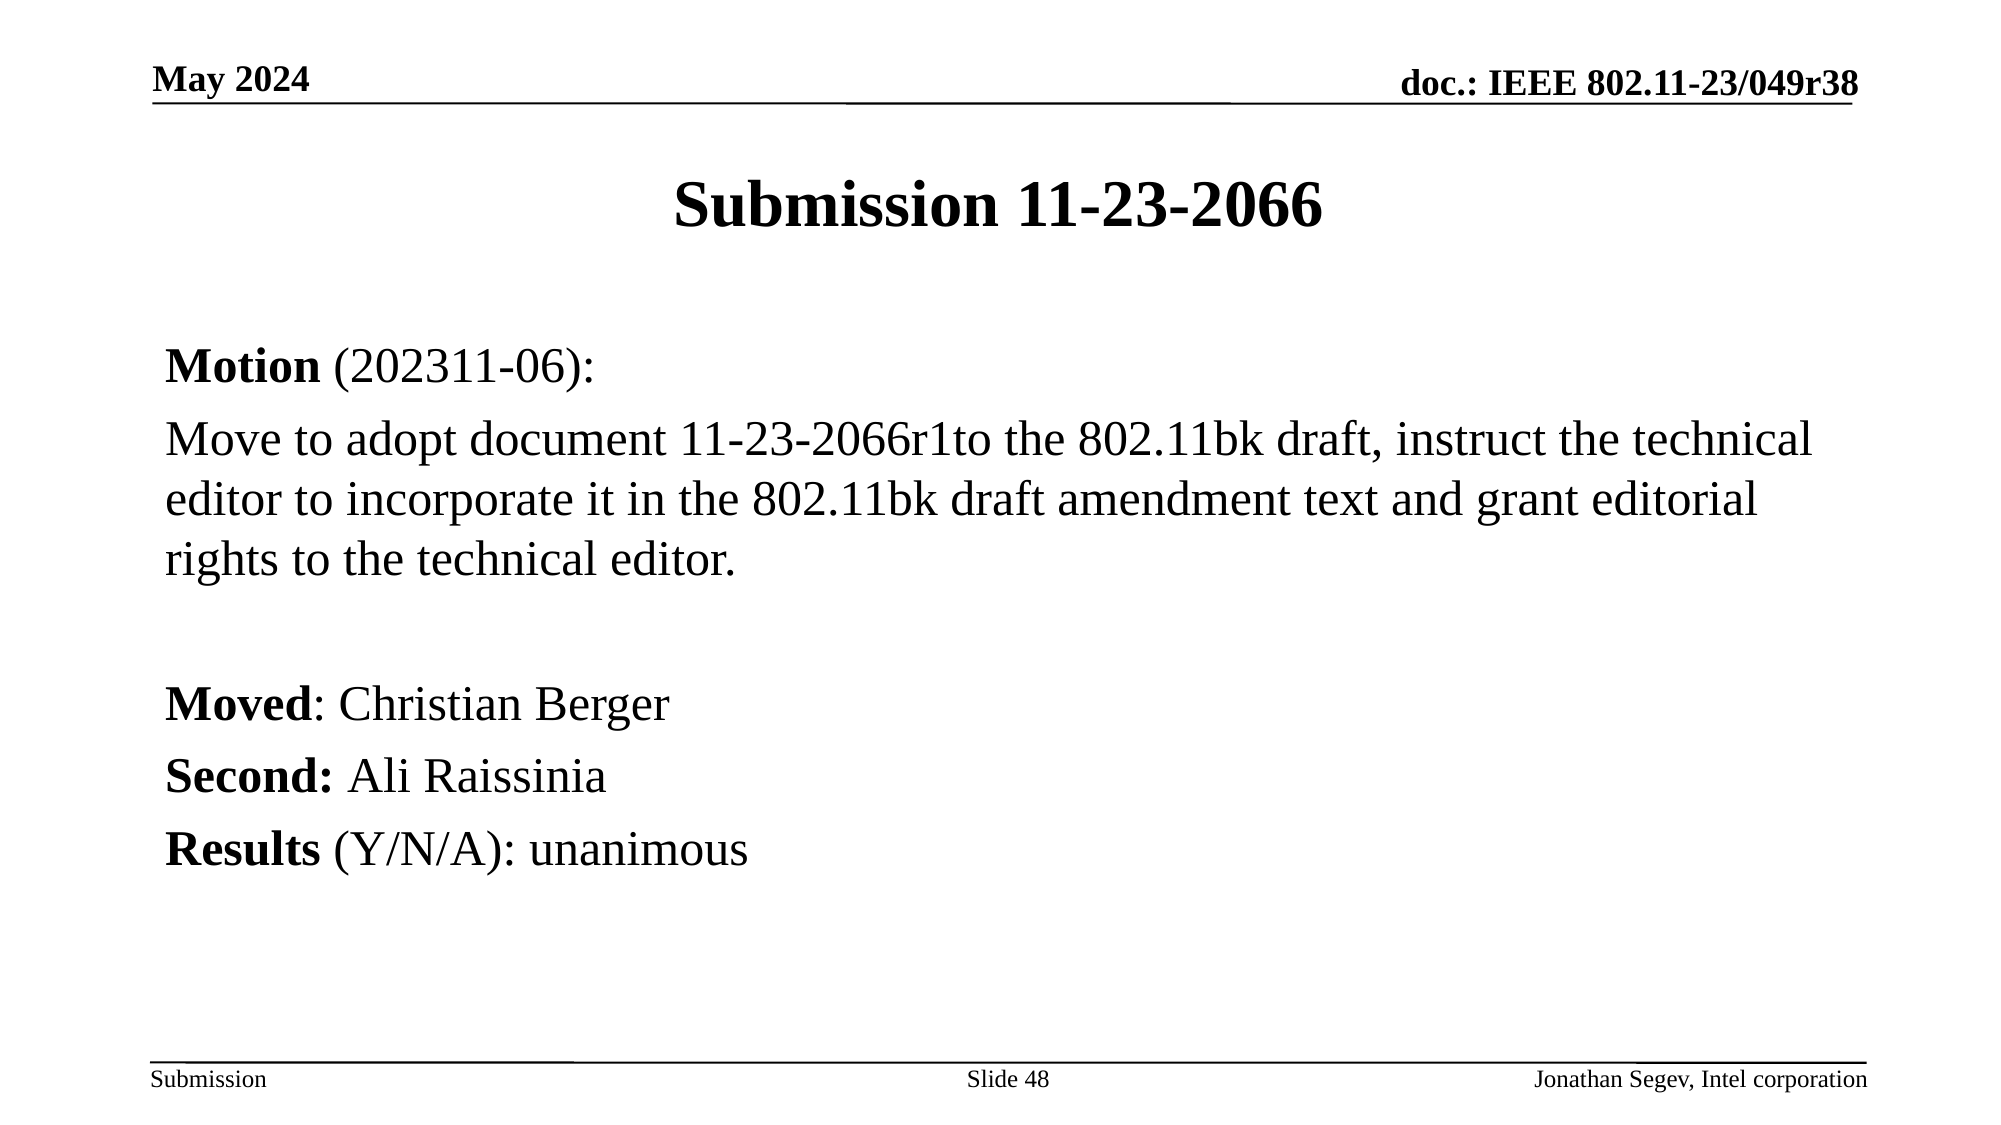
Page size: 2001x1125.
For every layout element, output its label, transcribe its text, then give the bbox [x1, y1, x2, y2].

slide_number Slide 48 [950, 1061, 1067, 1123]
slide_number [152, 54, 563, 100]
list Motion (202311-06): Move to adopt document 11-23-2066r1to the 802.11bk draft, instruct the technical editor to incorporate it in the 802.11bk draft amendment text and grant editorial rights to the technical editor. Moved: Christian Berger Second: Ali Raissinia Results (Y/N/A): unanimous [149, 324, 1850, 1000]
title Submission 11-23-2066 [149, 112, 1850, 288]
footer Jonathan Segev, Intel corporation [1171, 1061, 1869, 1093]
